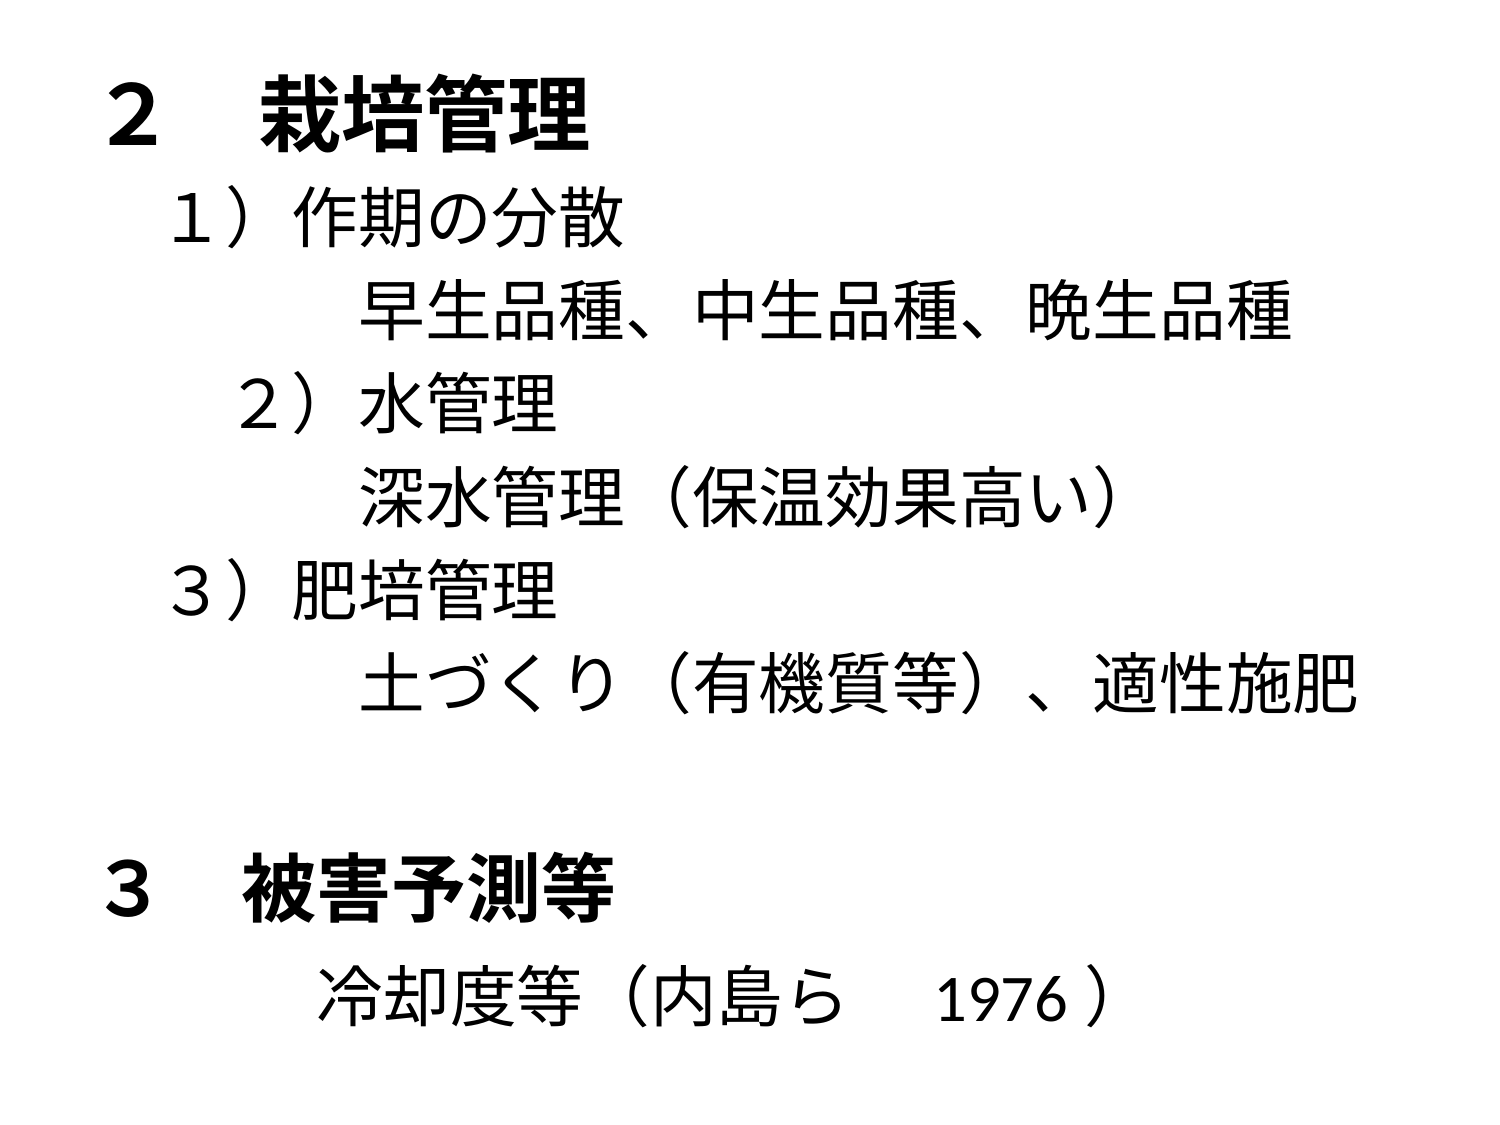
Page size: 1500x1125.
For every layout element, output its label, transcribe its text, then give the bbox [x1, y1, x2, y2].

list ２ 栽培管理 １）作期の分散 早生品種、中生品種、晩生品種 ２）水管理 深水管理（保温効果高い） ３）肥培管理 土づくり（有機質等）、適性施肥 ３ 被害予測等 冷却度等（内島ら 1976） [76, 54, 1427, 1083]
